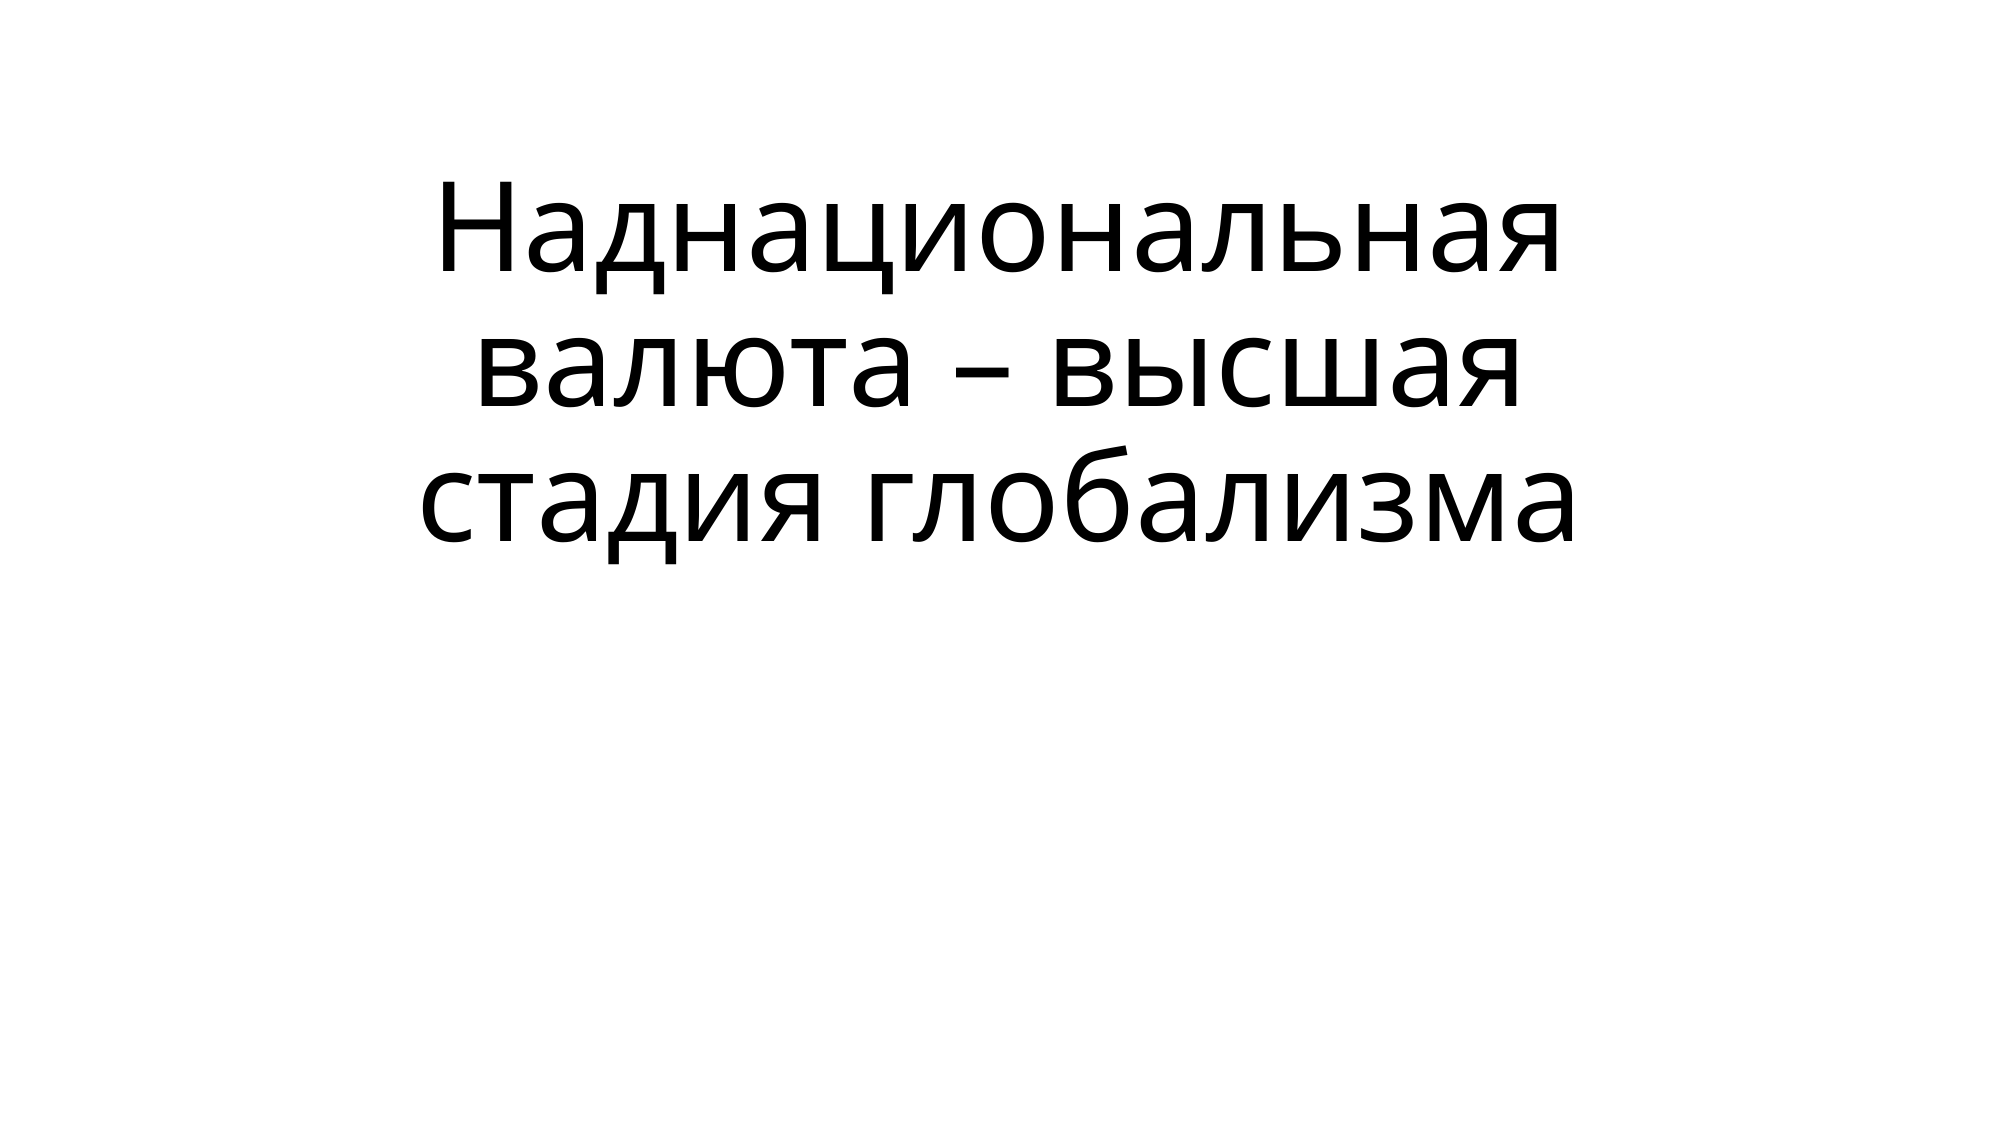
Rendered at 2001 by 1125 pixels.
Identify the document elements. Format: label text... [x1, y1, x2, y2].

title Наднациональная валюта – высшая стадия глобализма [249, 183, 1751, 576]
